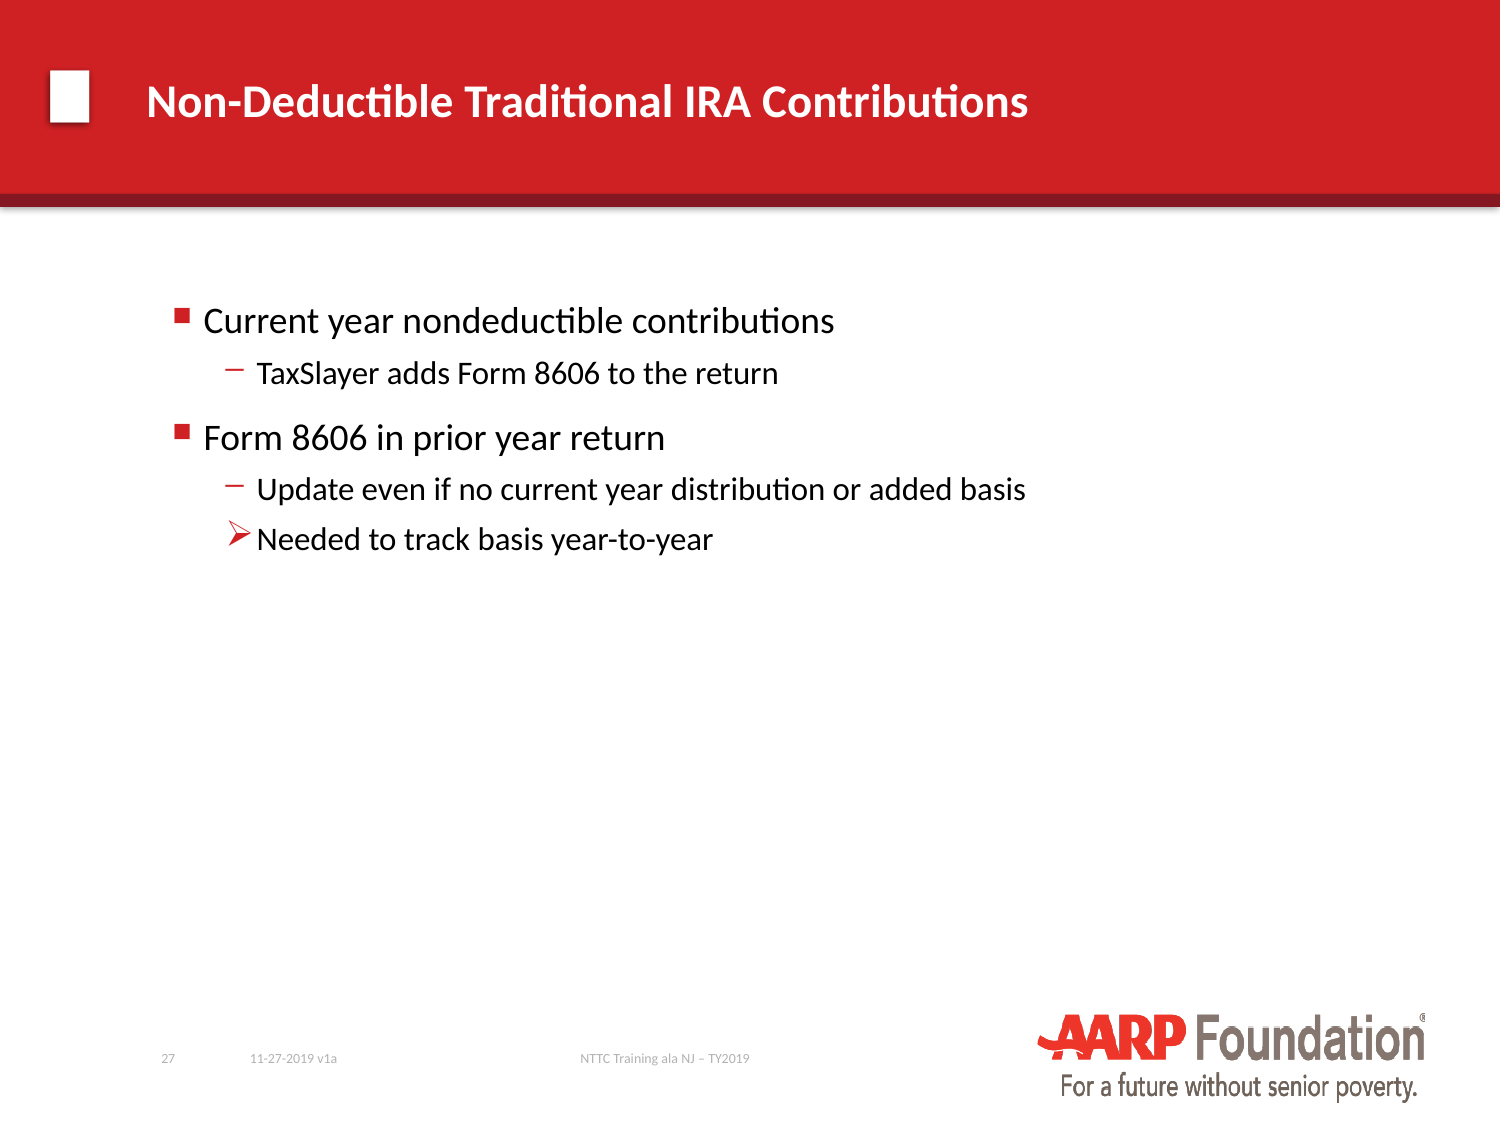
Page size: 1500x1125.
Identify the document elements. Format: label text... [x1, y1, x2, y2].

title Non-Deductible Traditional IRA Contributions [131, 4, 1331, 193]
footer NTTC Training ala NJ – TY2019 [427, 1027, 903, 1088]
list Current year nondeductible contributions TaxSlayer adds Form 8606 to the return Form 8606 in prior year return Update even if no current year distribution or added basis Needed to track basis year-to-year [157, 288, 1358, 949]
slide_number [234, 1027, 399, 1088]
slide_number 27 [75, 1027, 191, 1088]
